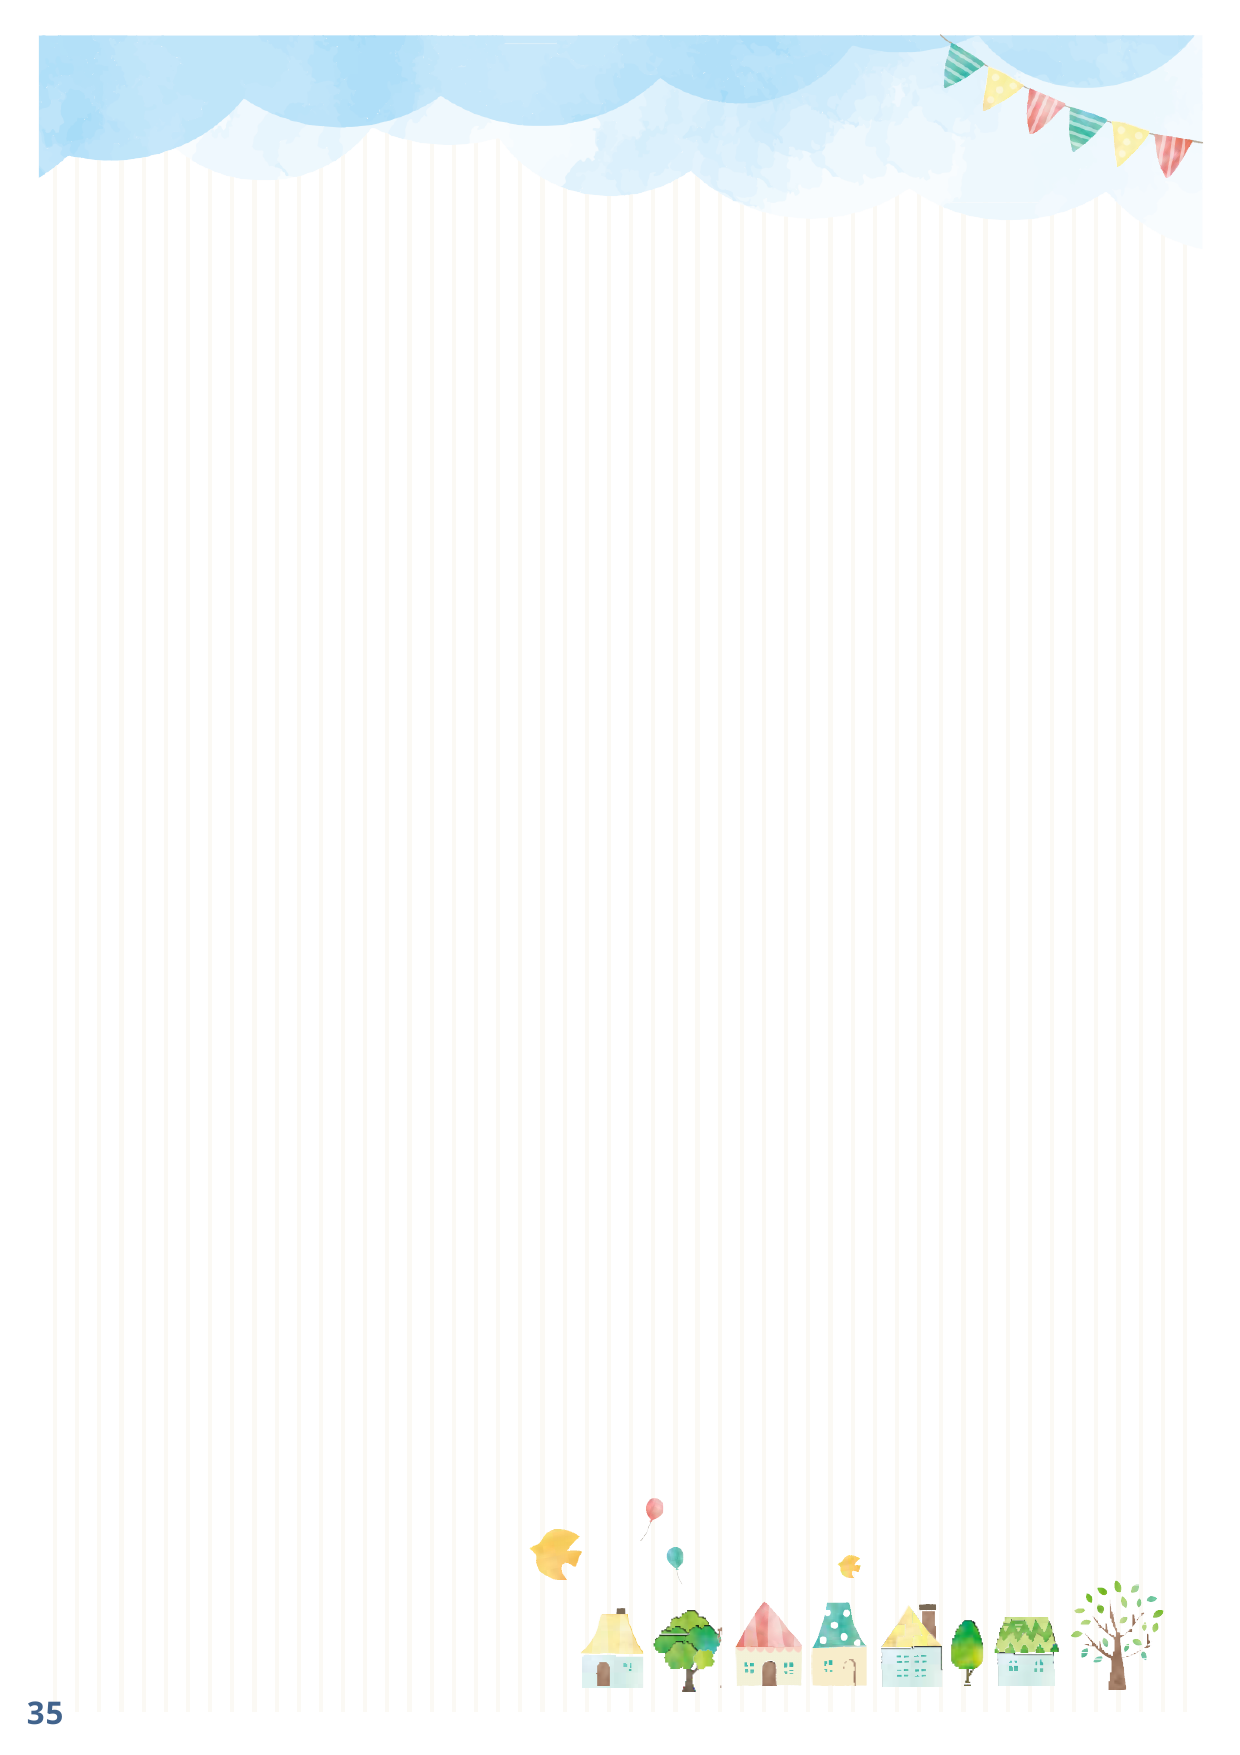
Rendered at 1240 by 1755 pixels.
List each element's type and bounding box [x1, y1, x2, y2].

text_box [24, 34, 1204, 1731]
